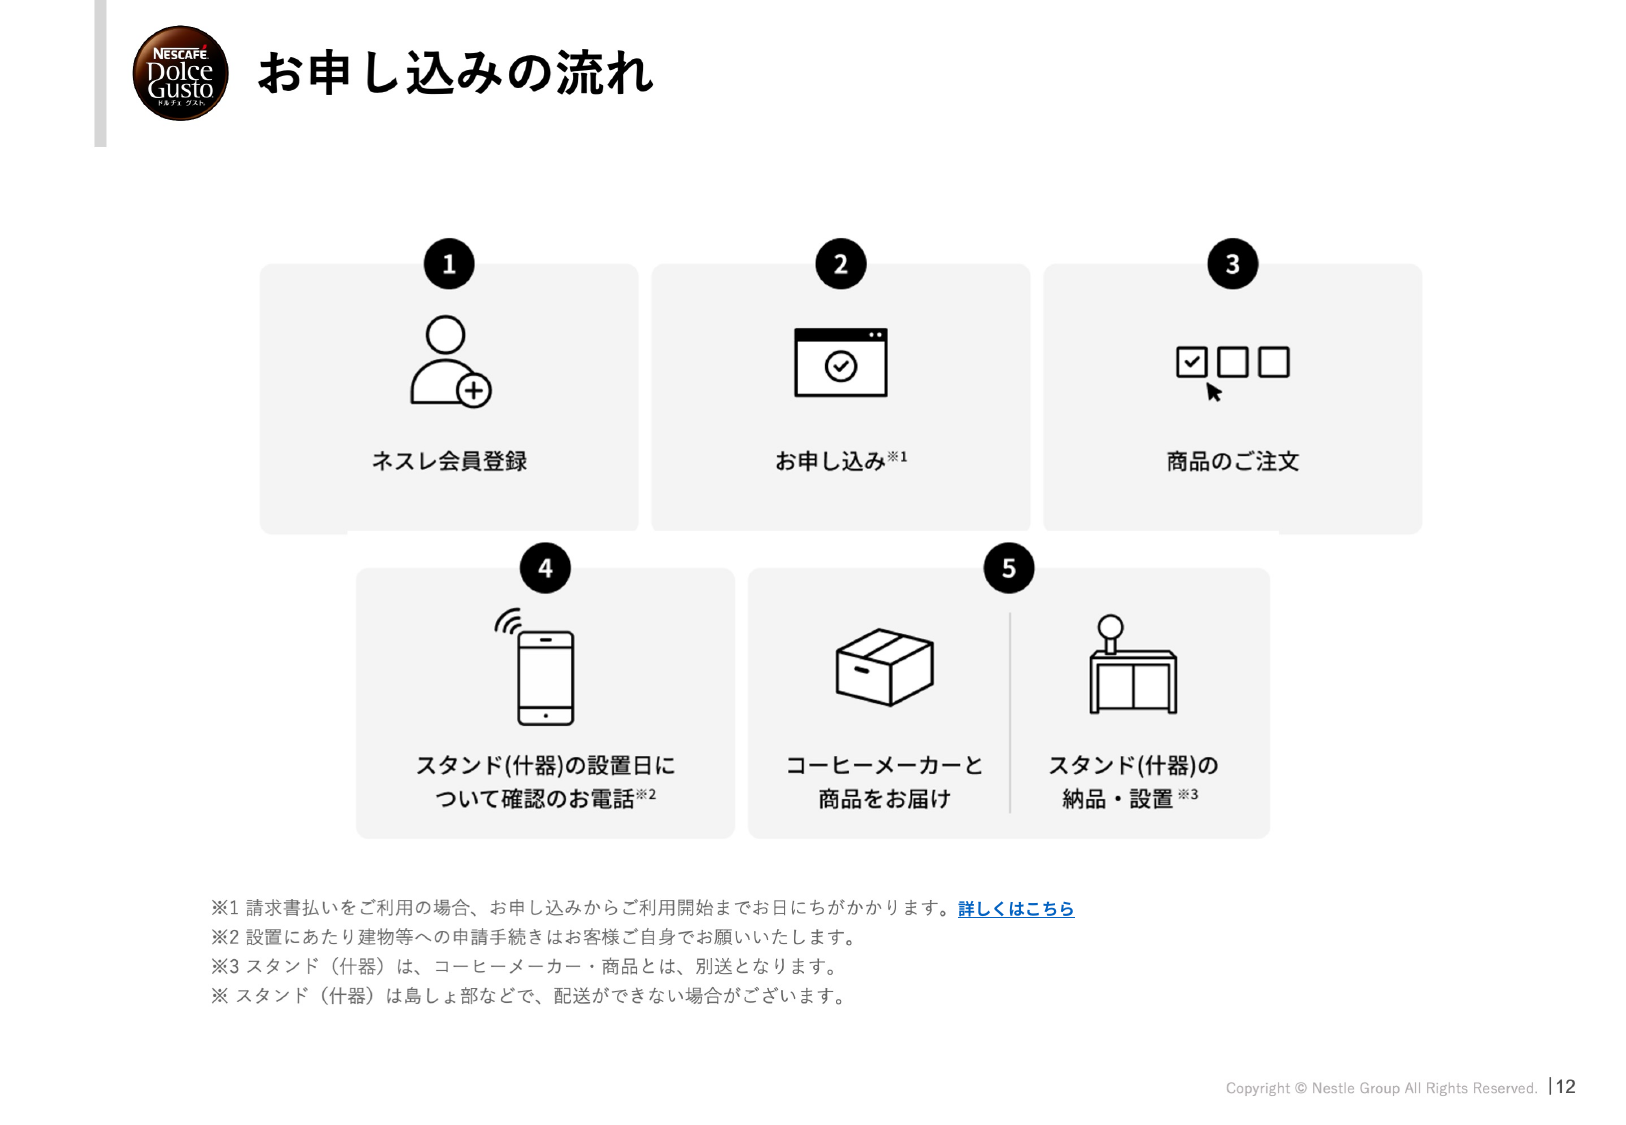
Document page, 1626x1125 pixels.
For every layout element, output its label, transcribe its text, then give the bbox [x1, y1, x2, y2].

text_box 詳しくはこちら [943, 891, 1094, 931]
picture [0, 0, 1626, 1125]
